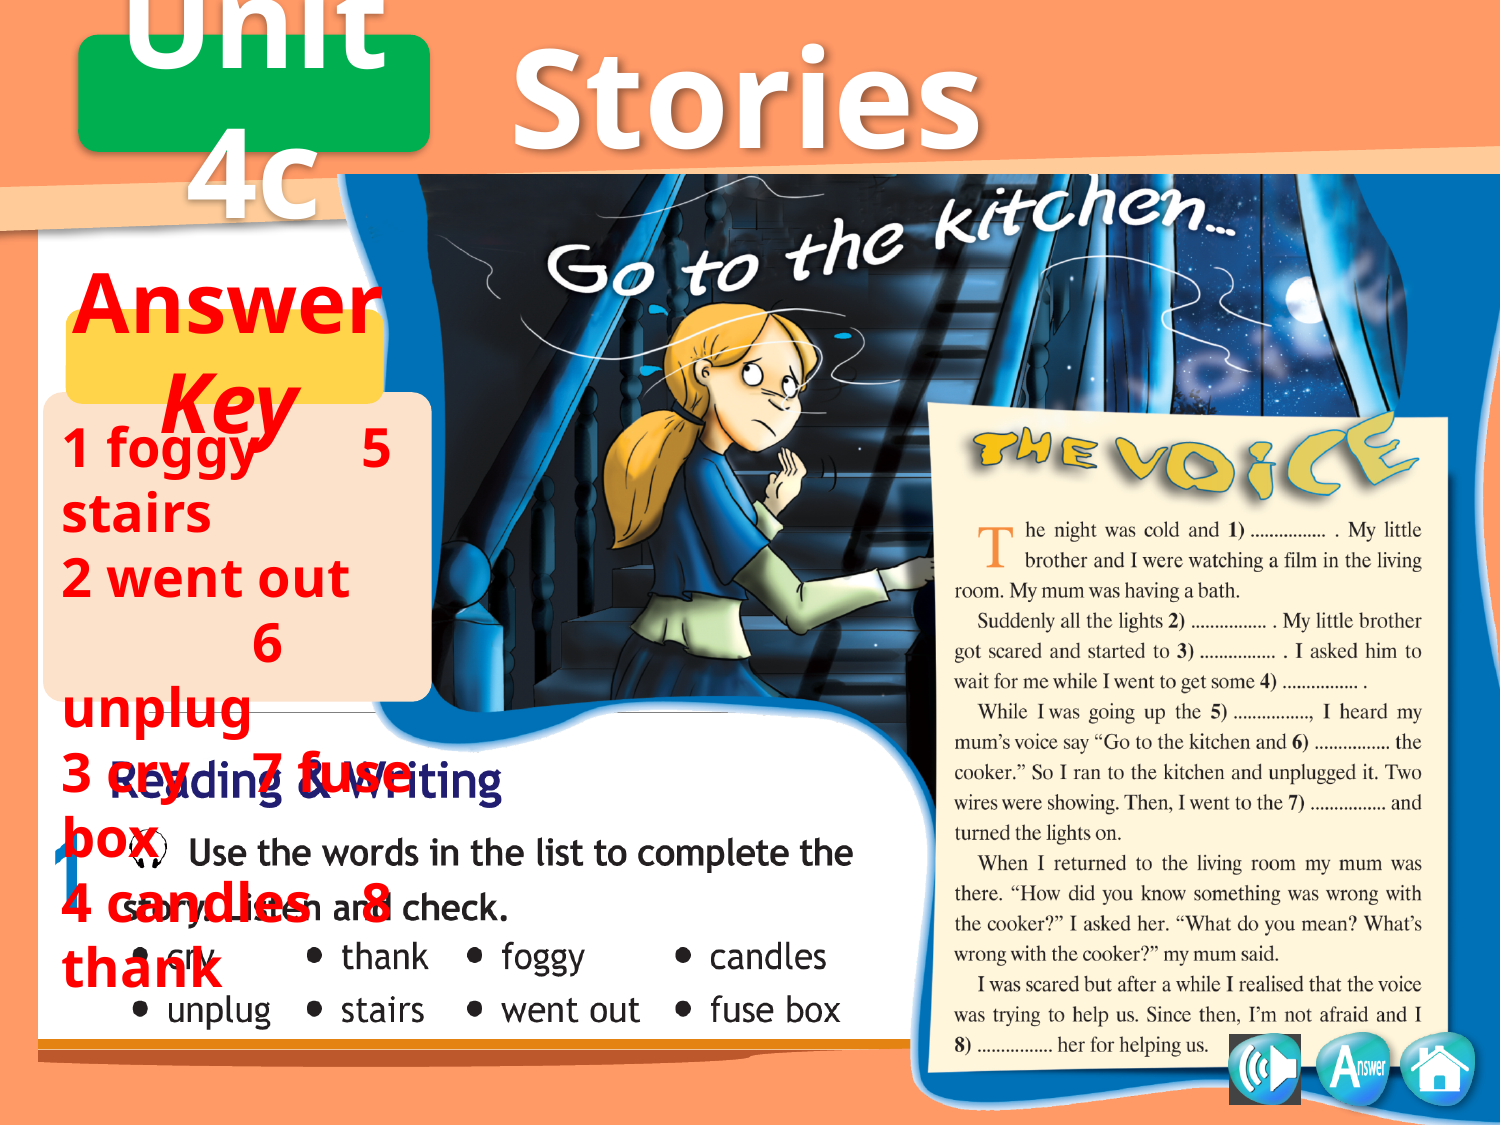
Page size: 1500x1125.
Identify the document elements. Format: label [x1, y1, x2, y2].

picture [44, 173, 1500, 1125]
text_box [42, 302, 456, 703]
text_box [0, 0, 1500, 1125]
